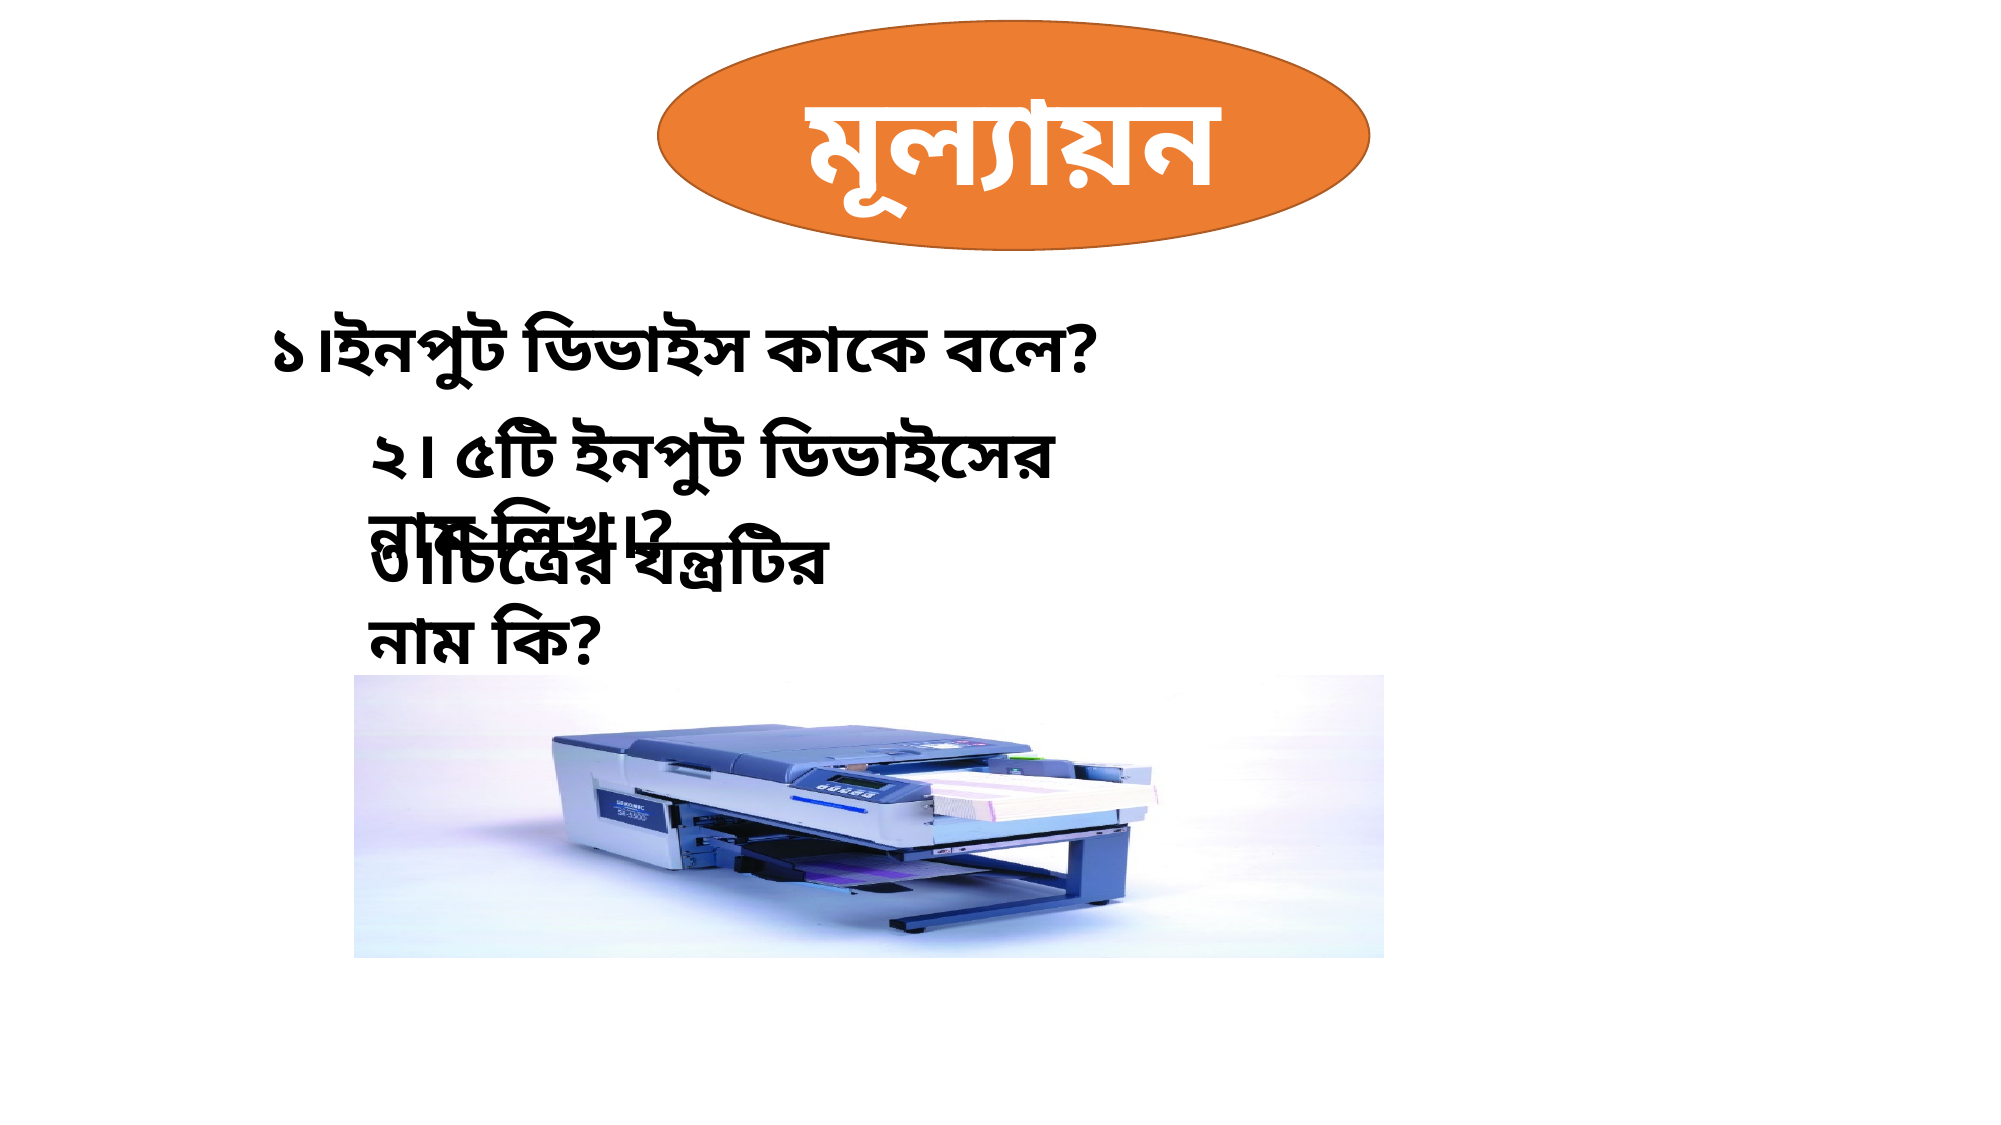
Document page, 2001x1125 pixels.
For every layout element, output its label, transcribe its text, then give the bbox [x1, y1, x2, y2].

text_box ১।ইনপুট ডিভাইস কাকে বলে? [252, 298, 1113, 393]
text_box ২। ৫টি ইনপুট ডিভাইসের নাম লিখ।? [354, 404, 1149, 579]
text_box মূল্যায়ন [657, 19, 1371, 251]
text_box ৩।চিত্রের যন্ত্রটির নাম কি? [354, 510, 928, 675]
picture [354, 675, 1384, 959]
